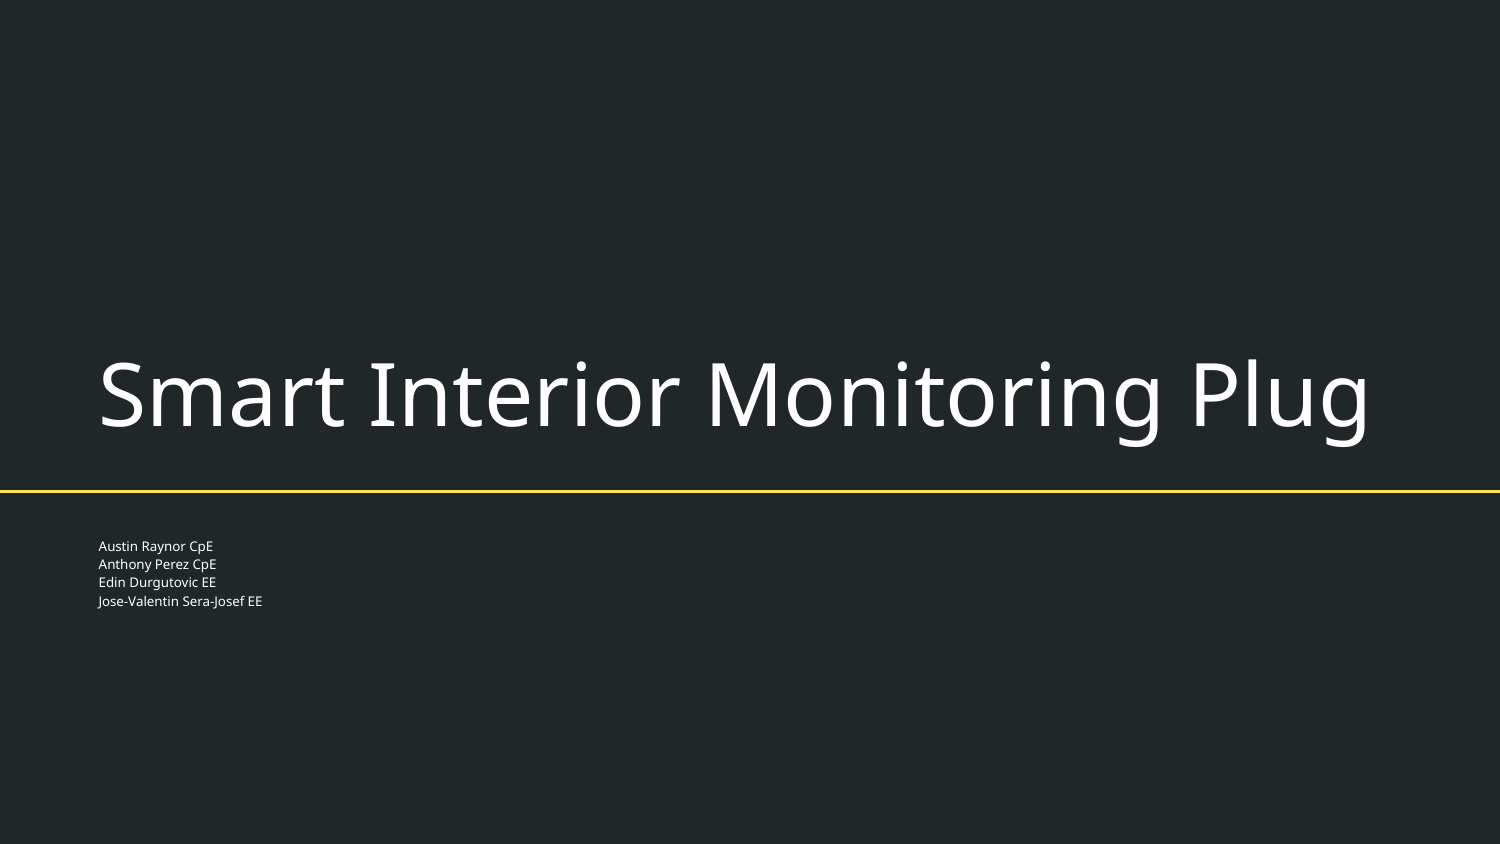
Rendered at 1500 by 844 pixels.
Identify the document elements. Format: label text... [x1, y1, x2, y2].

title Smart Interior Monitoring Plug [83, 206, 1417, 467]
subtitle Austin Raynor CpE Anthony Perez CpE Edin Durgutovic EE Jose-Valentin Sera-Josef EE [83, 522, 1417, 626]
